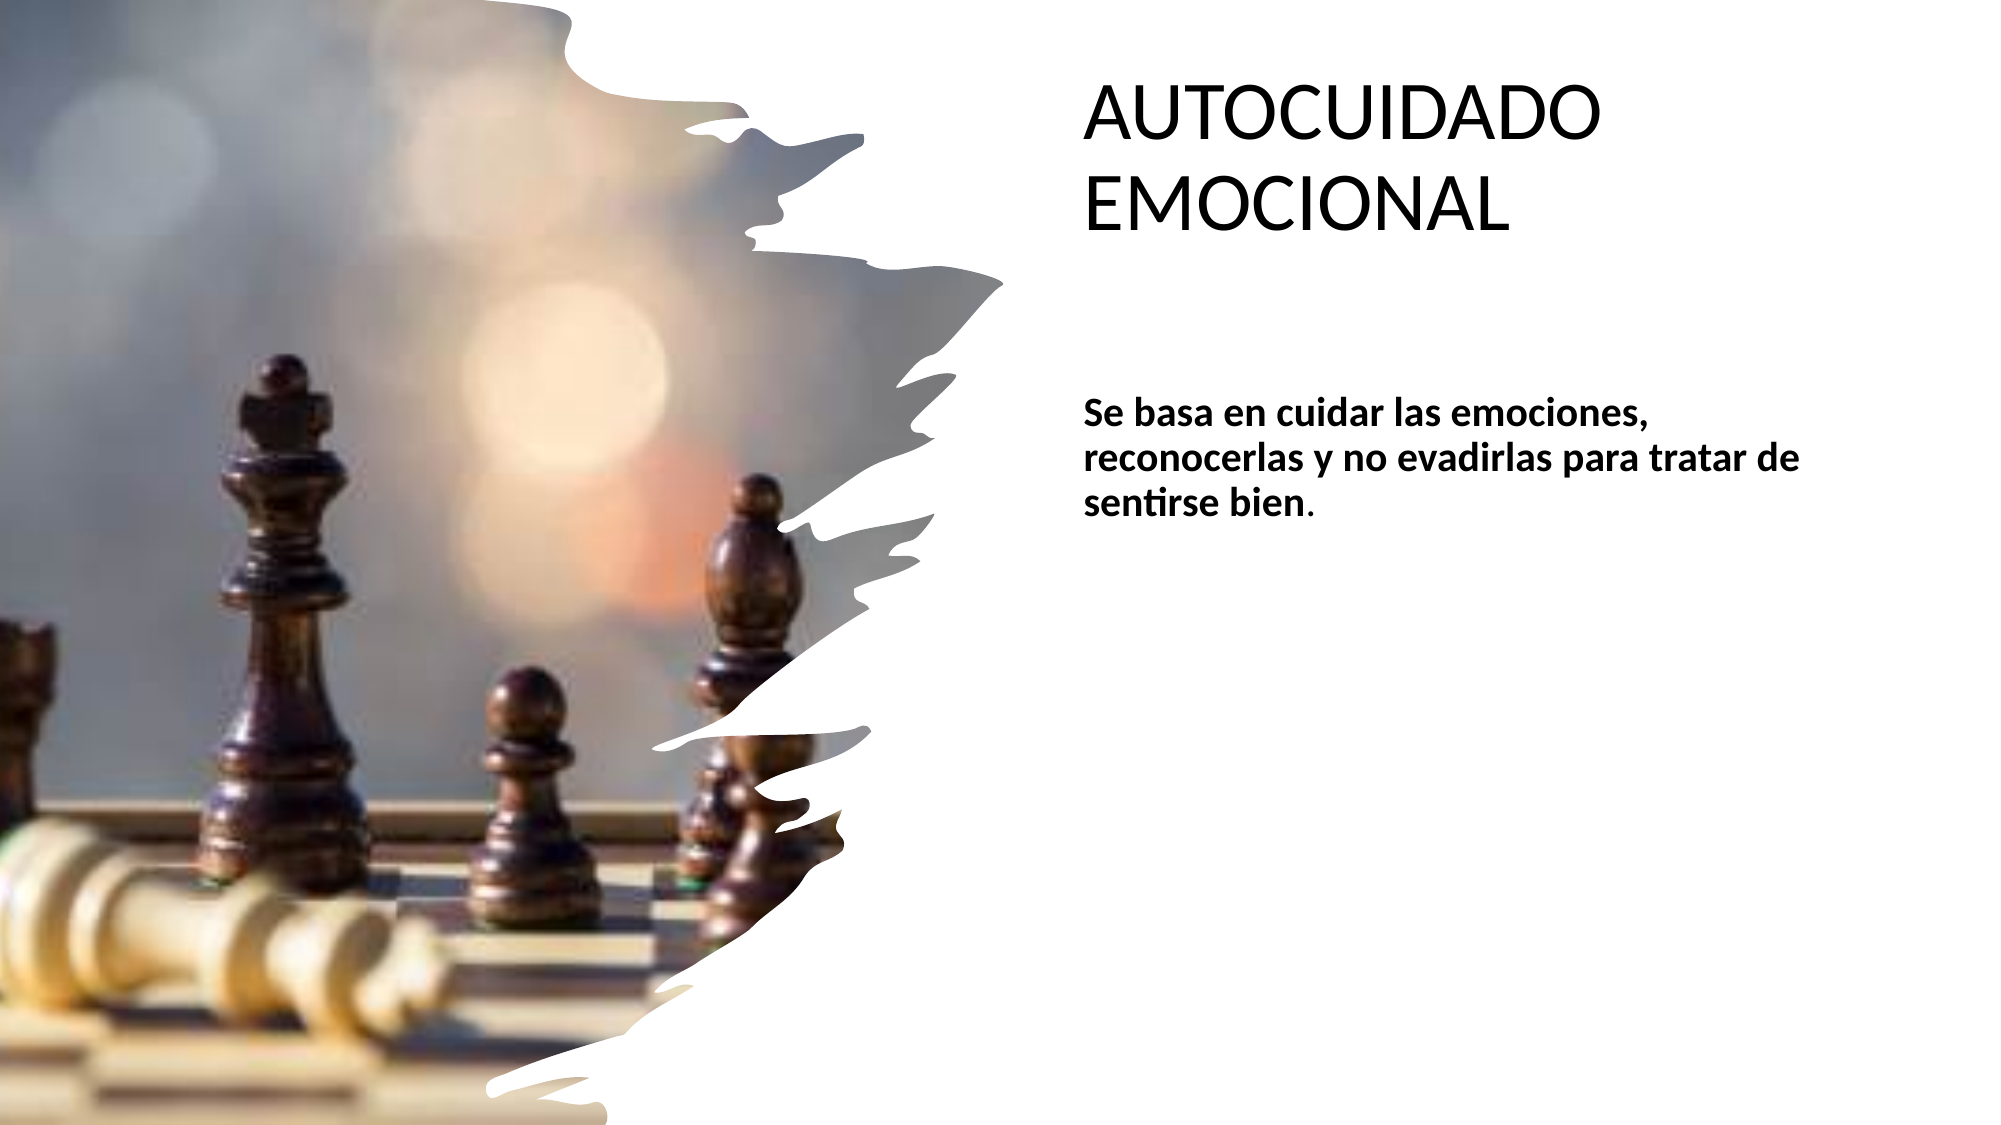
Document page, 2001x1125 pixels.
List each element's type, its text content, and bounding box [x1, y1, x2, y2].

picture [0, 0, 1004, 1125]
text_box [1004, 0, 2000, 1125]
list Se basa en cuidar las emociones, reconocerlas y no evadirlas para tratar de sentirse bien. [1068, 382, 1863, 1014]
title AUTOCUIDADO EMOCIONAL [1068, 59, 1863, 357]
